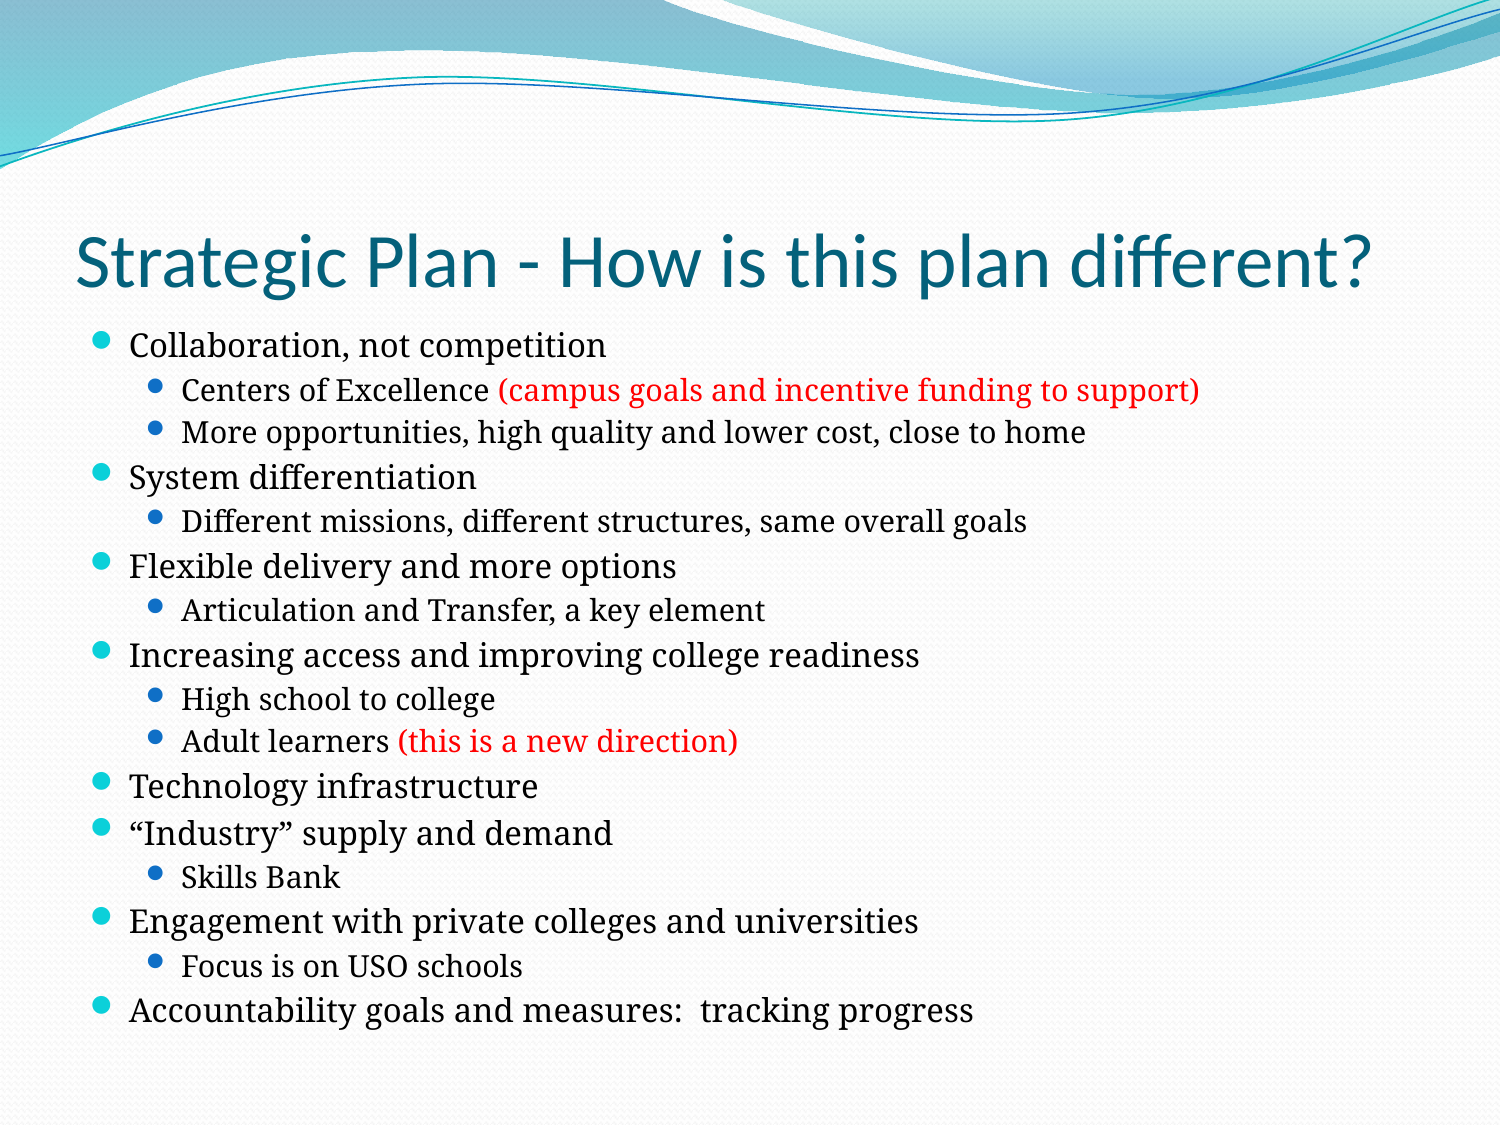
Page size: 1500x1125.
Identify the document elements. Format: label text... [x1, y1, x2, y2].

title Strategic Plan - How is this plan different? [75, 115, 1425, 303]
list Collaboration, not competition Centers of Excellence (campus goals and incentive funding to support) More opportunities, high quality and lower cost, close to home System differentiation Different missions, different structures, same overall goals Flexible delivery and more options Articulation and Transfer, a key element Increasing access and improving college readiness High school to college Adult learners (this is a new direction) Technology infrastructure “Industry” supply and demand Skills Bank Engagement with private colleges and universities Focus is on USO schools Accountability goals and measures: tracking progress [75, 317, 1425, 1038]
